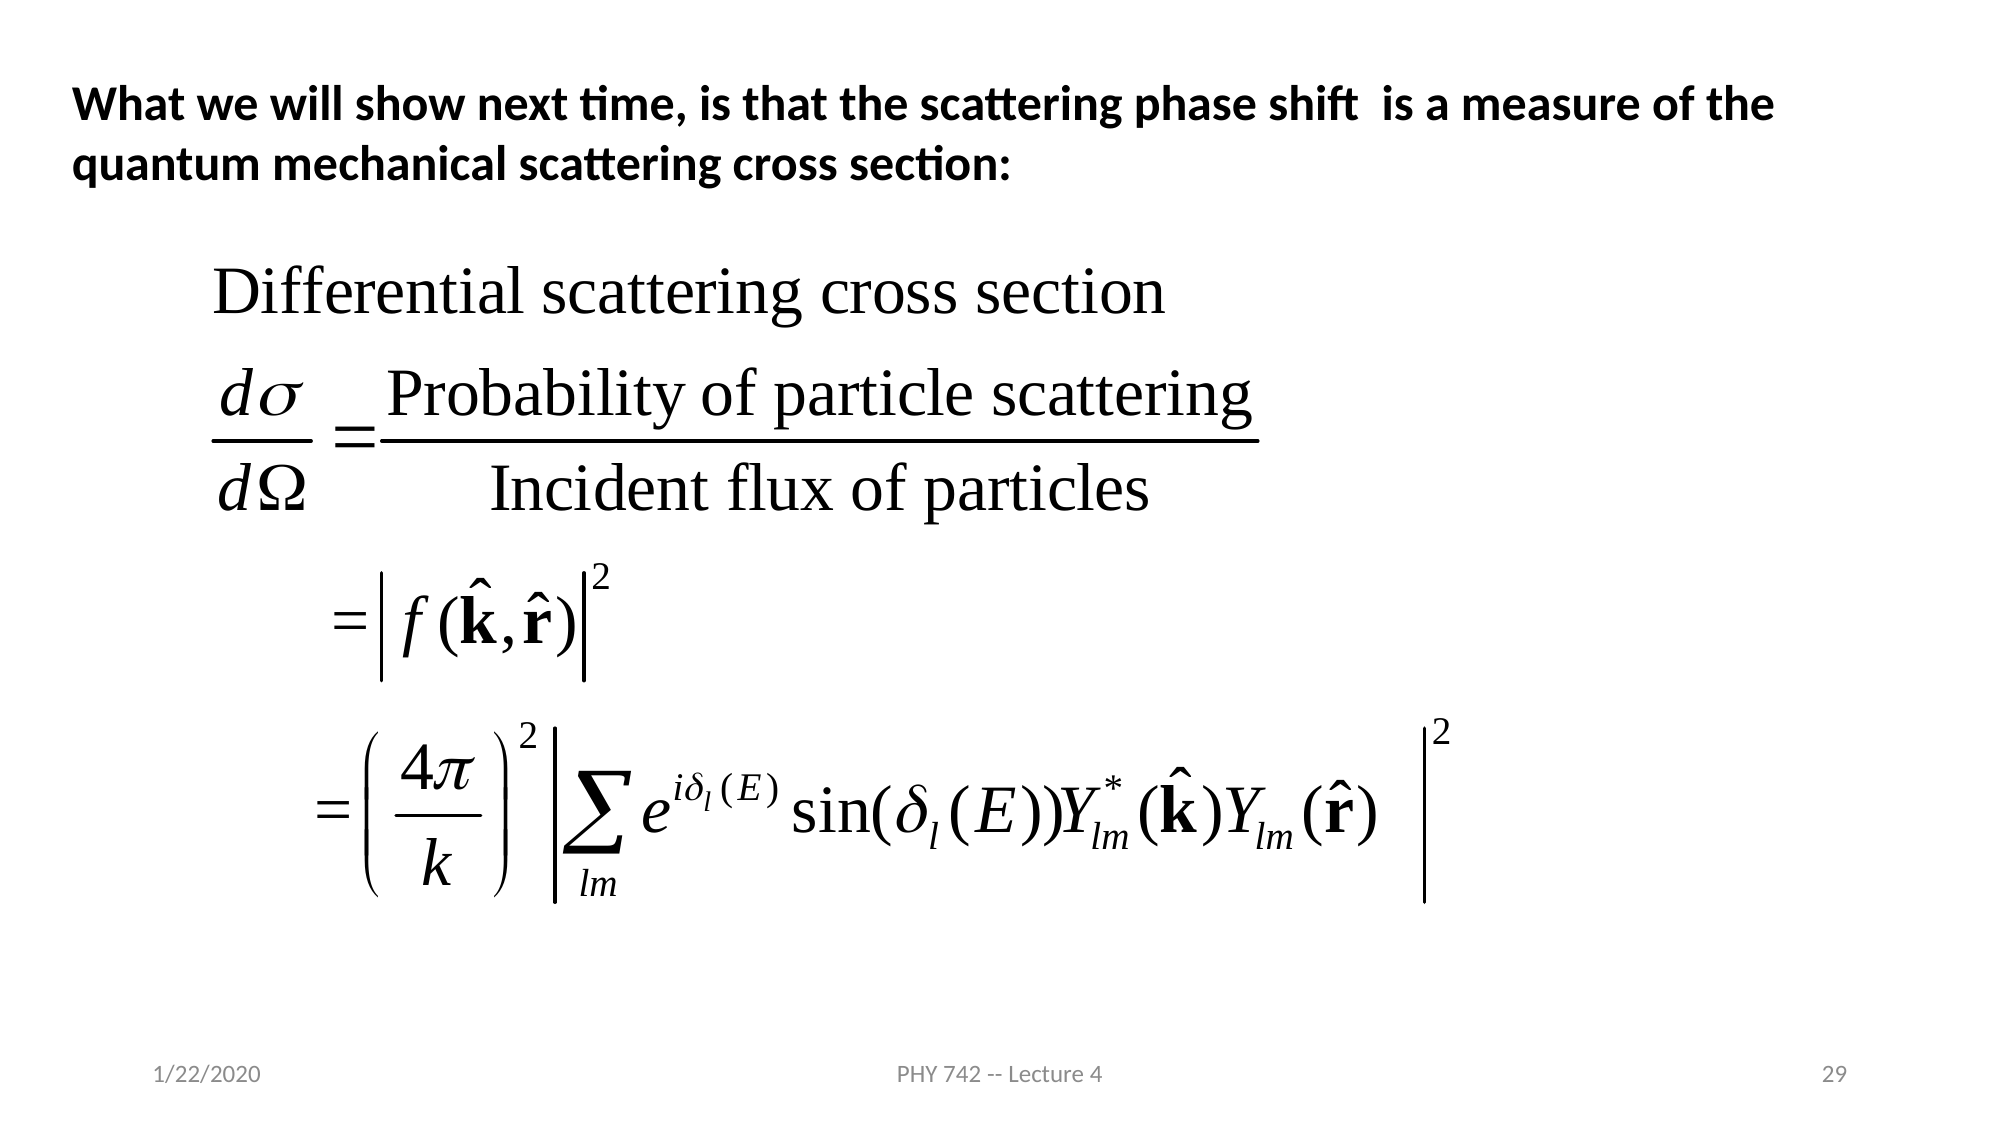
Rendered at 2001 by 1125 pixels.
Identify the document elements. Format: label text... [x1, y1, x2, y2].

text_box What we will show next time, is that the scattering phase shift is a measure of the quantum mechanical scattering cross section: [57, 63, 1832, 198]
slide_number 29 [1412, 1042, 1863, 1103]
footer PHY 742 -- Lecture 4 [662, 1042, 1338, 1103]
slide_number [137, 1042, 588, 1103]
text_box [205, 255, 1461, 913]
